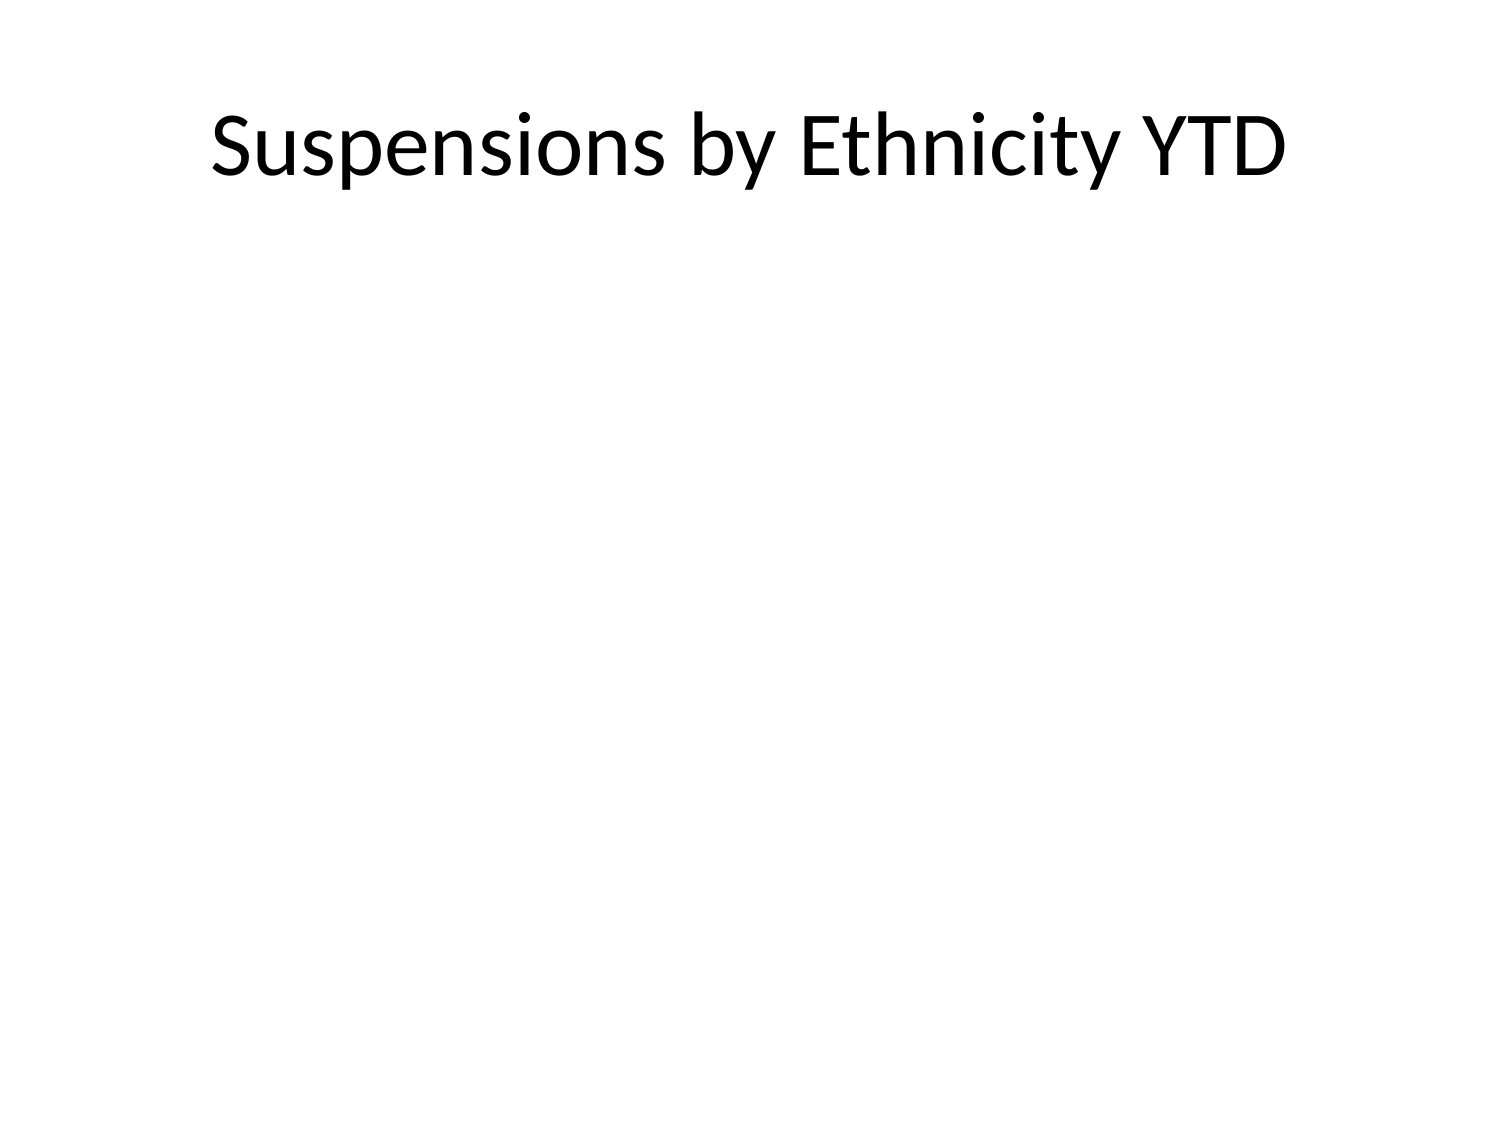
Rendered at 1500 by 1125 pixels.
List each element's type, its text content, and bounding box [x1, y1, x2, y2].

title Suspensions by Ethnicity YTD [75, 45, 1425, 233]
